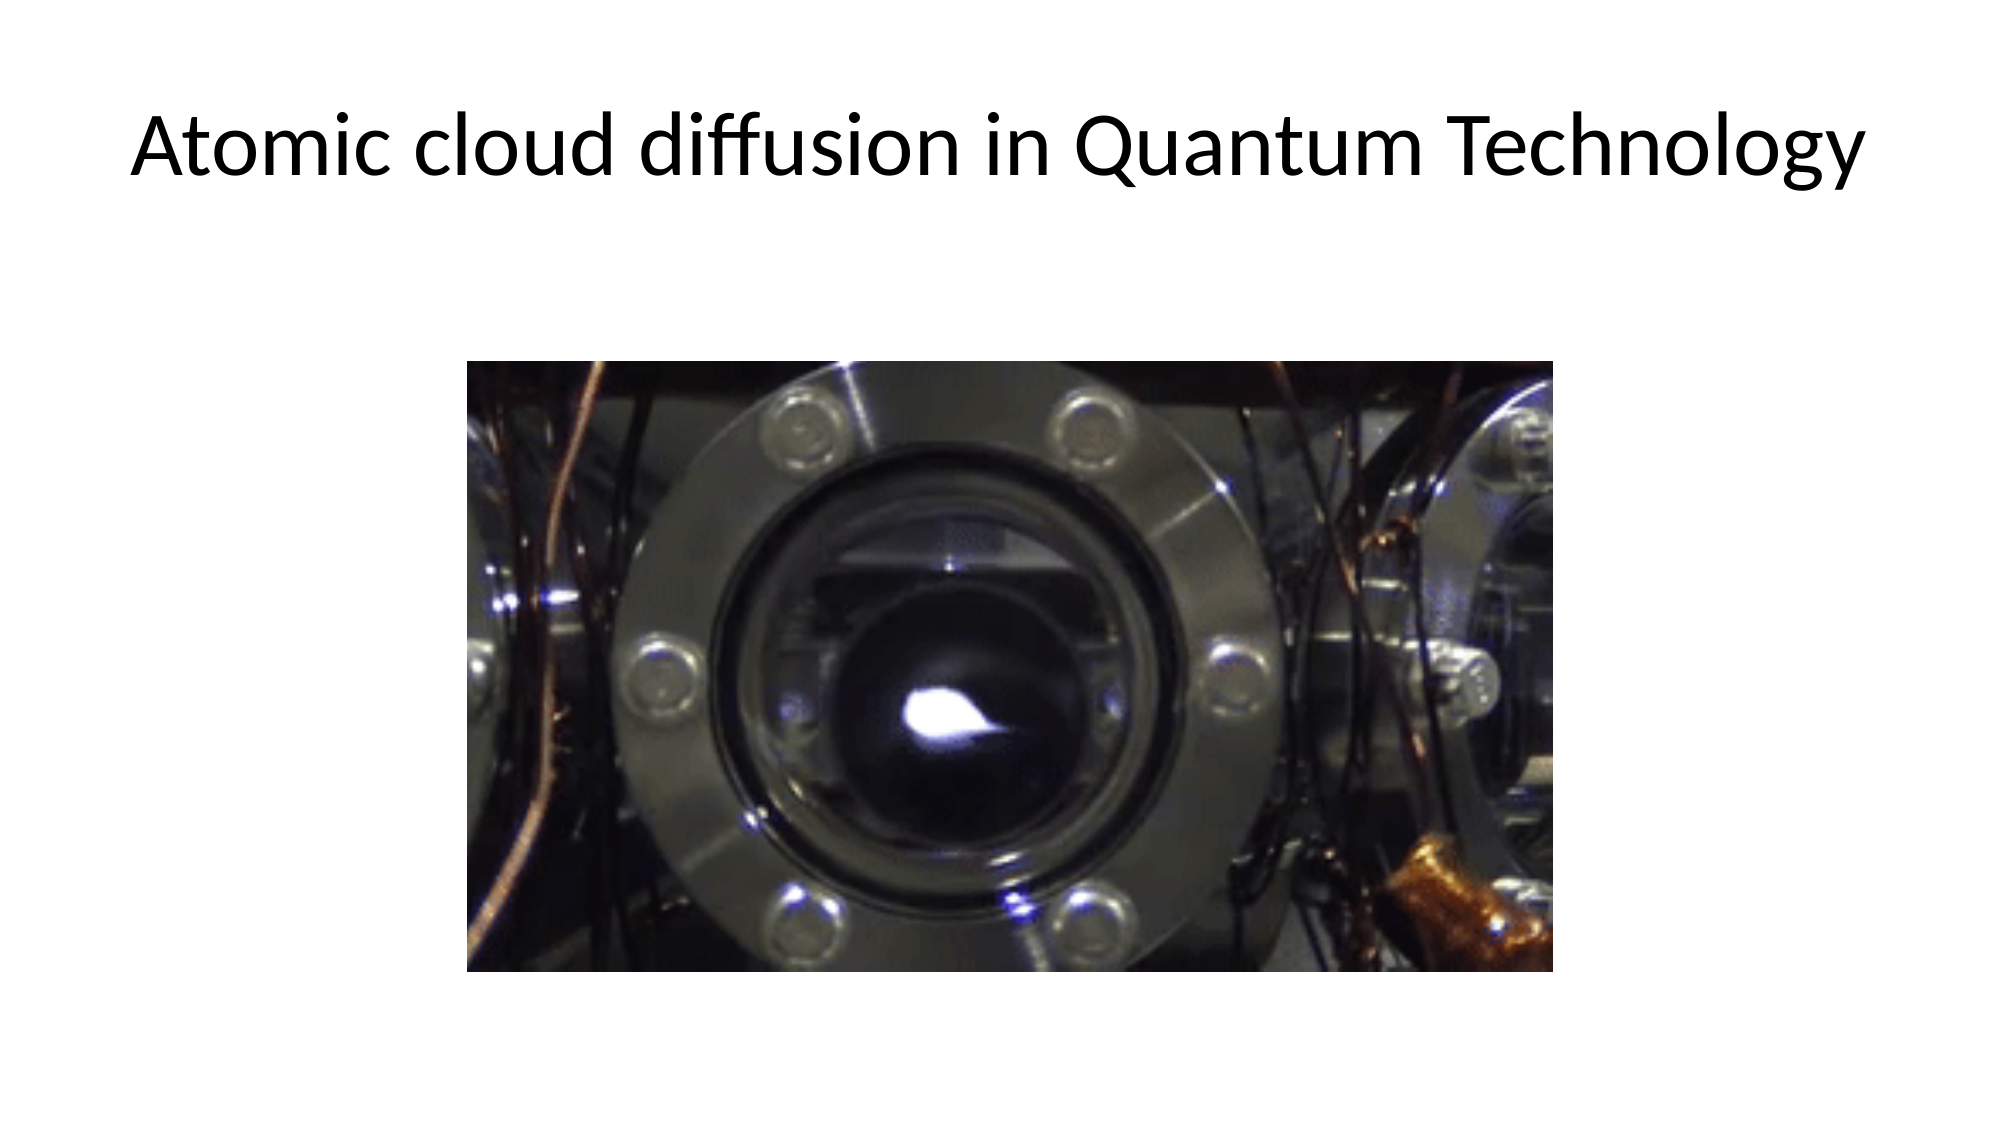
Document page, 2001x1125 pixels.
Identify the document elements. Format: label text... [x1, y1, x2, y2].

picture [467, 361, 1553, 972]
title Atomic cloud diffusion in Quantum Technology [99, 45, 1900, 233]
